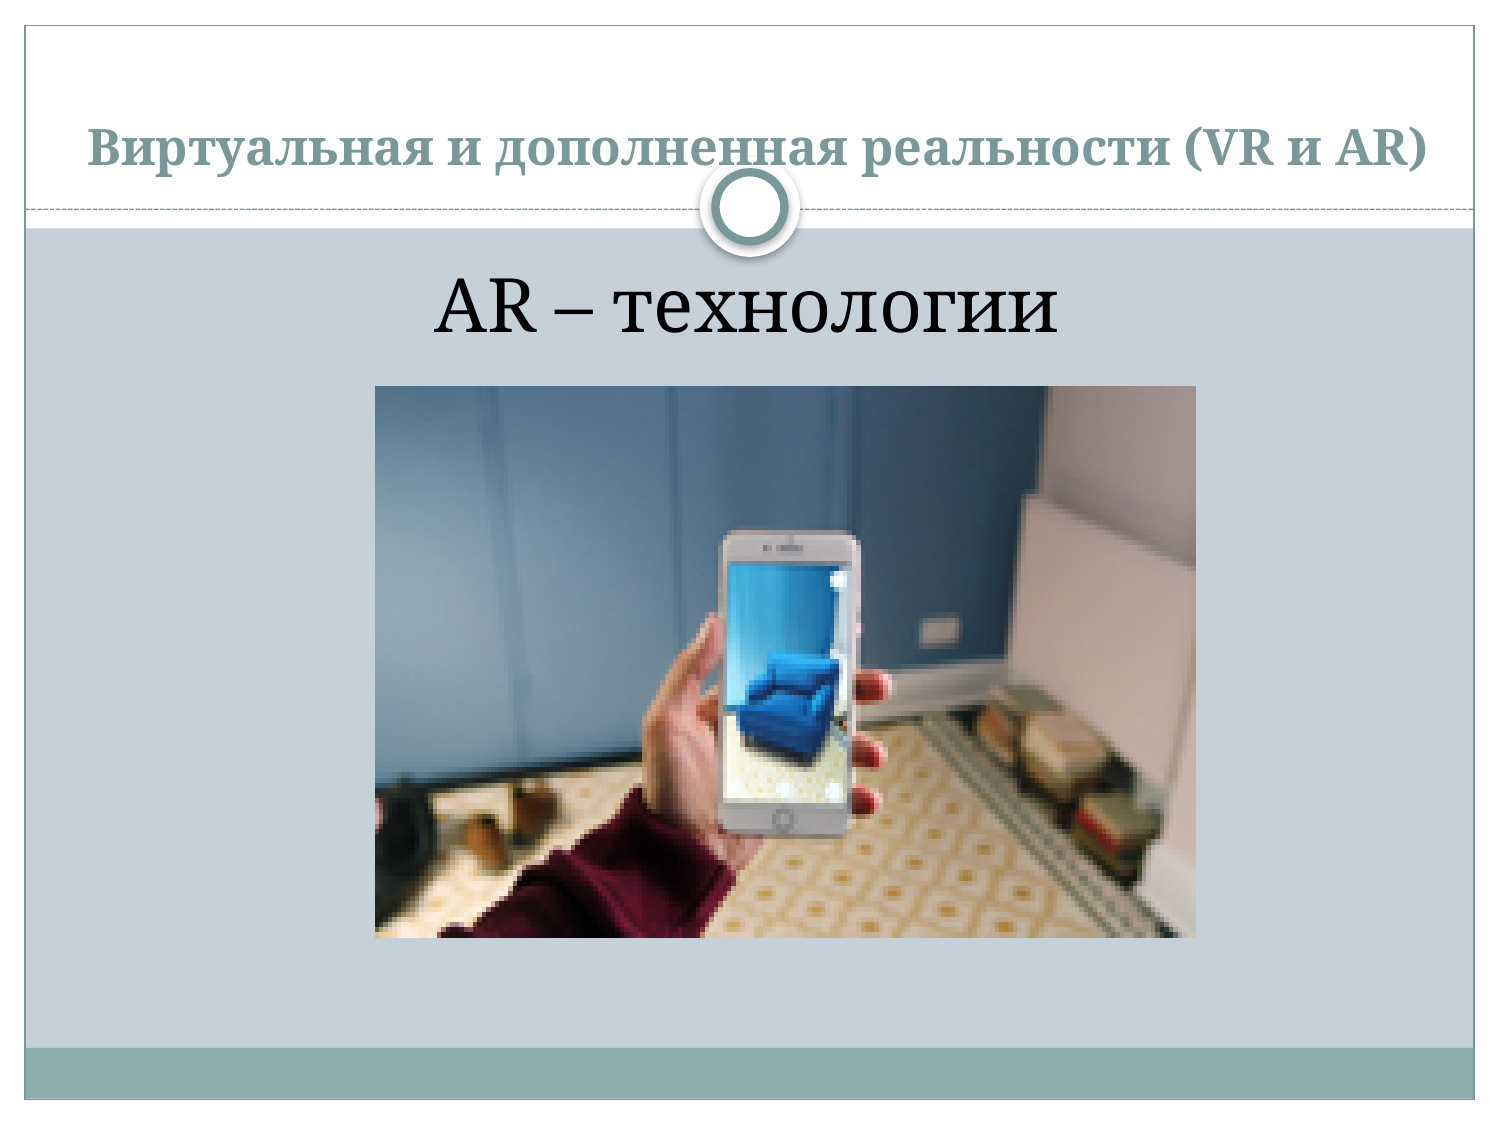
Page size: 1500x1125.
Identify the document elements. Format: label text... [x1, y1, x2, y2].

picture [374, 386, 1196, 938]
list AR – технологии [49, 250, 1445, 1001]
title Виртуальная и дополненная реальности (VR и AR) [58, 58, 1459, 184]
